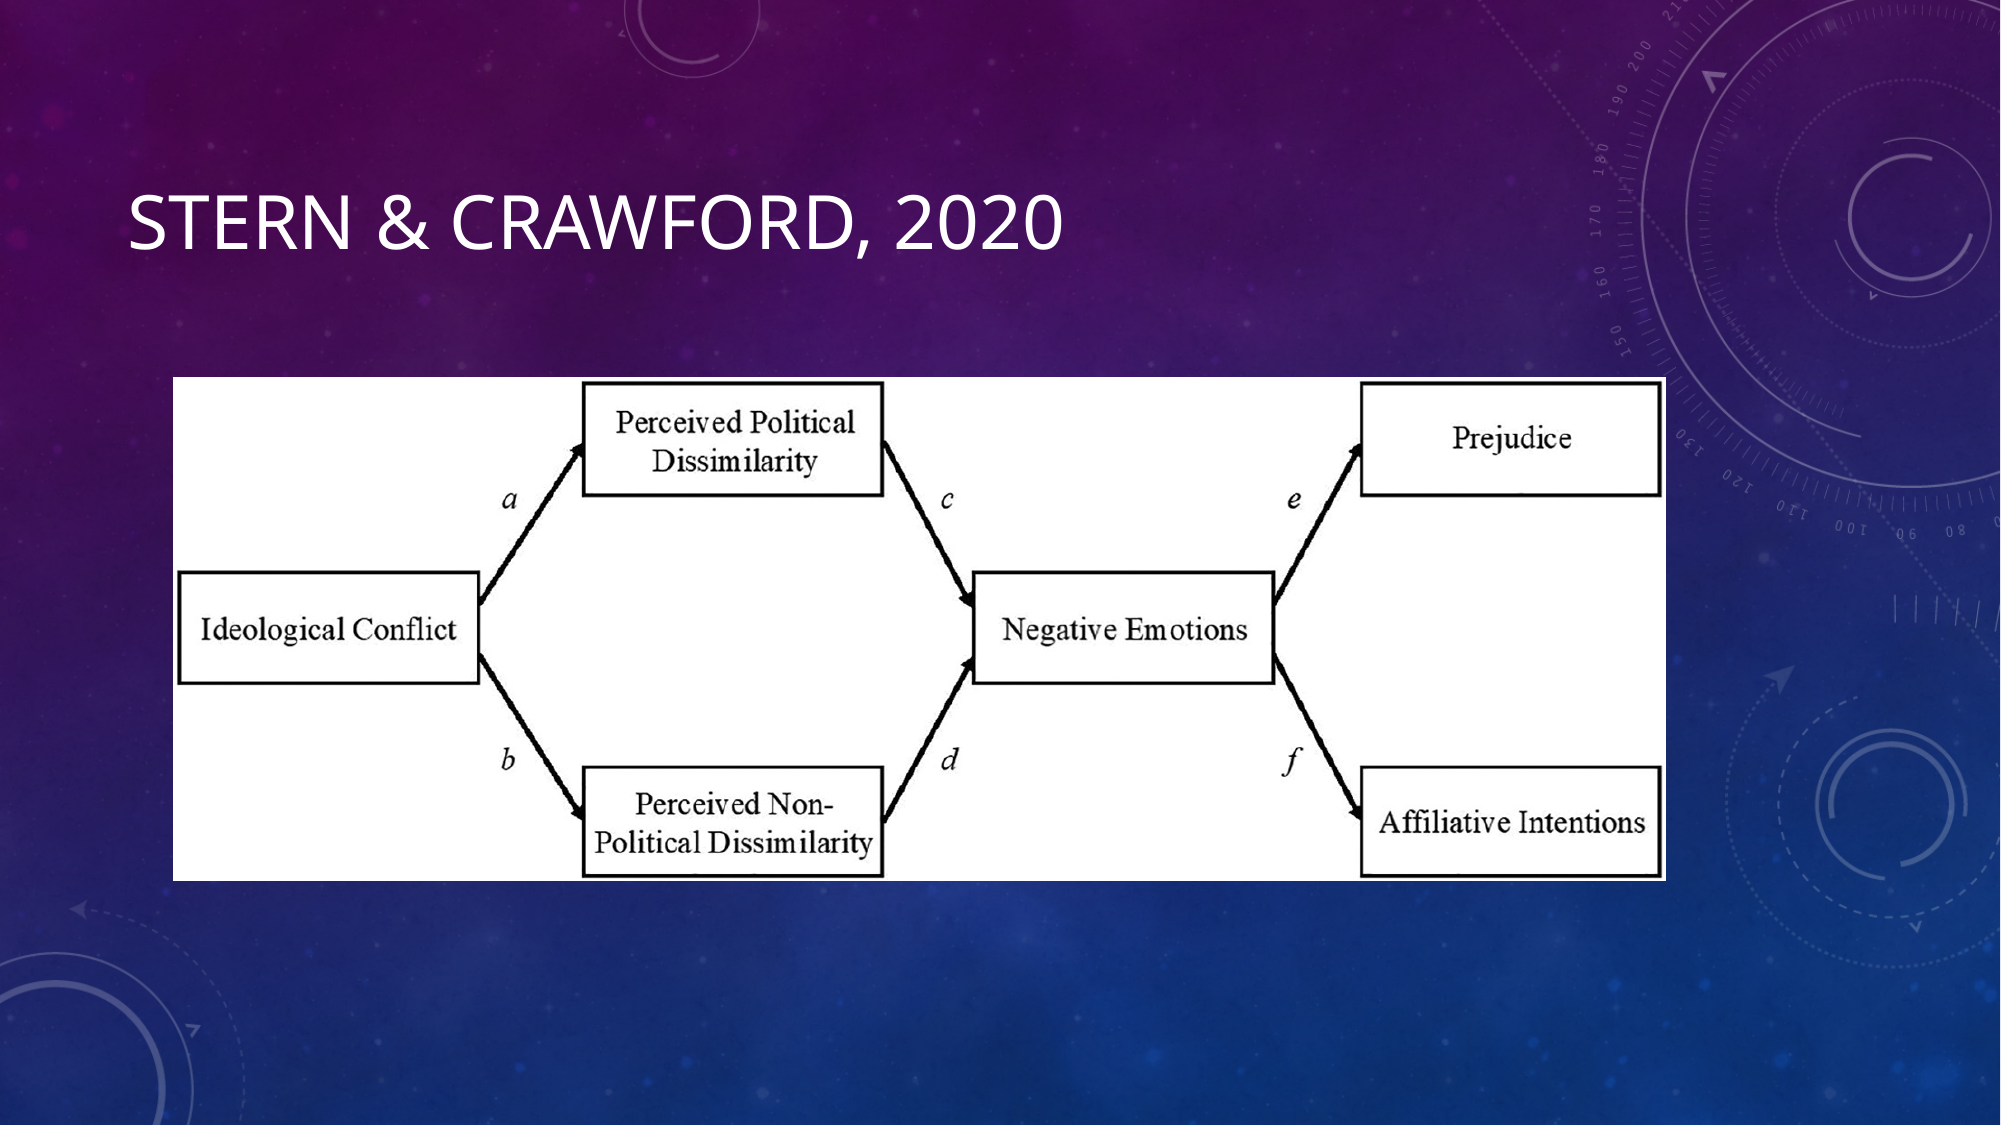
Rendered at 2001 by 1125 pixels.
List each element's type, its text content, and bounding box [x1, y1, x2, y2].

picture [0, 0, 2001, 1125]
title Stern & Crawford, 2020 [112, 99, 1775, 339]
